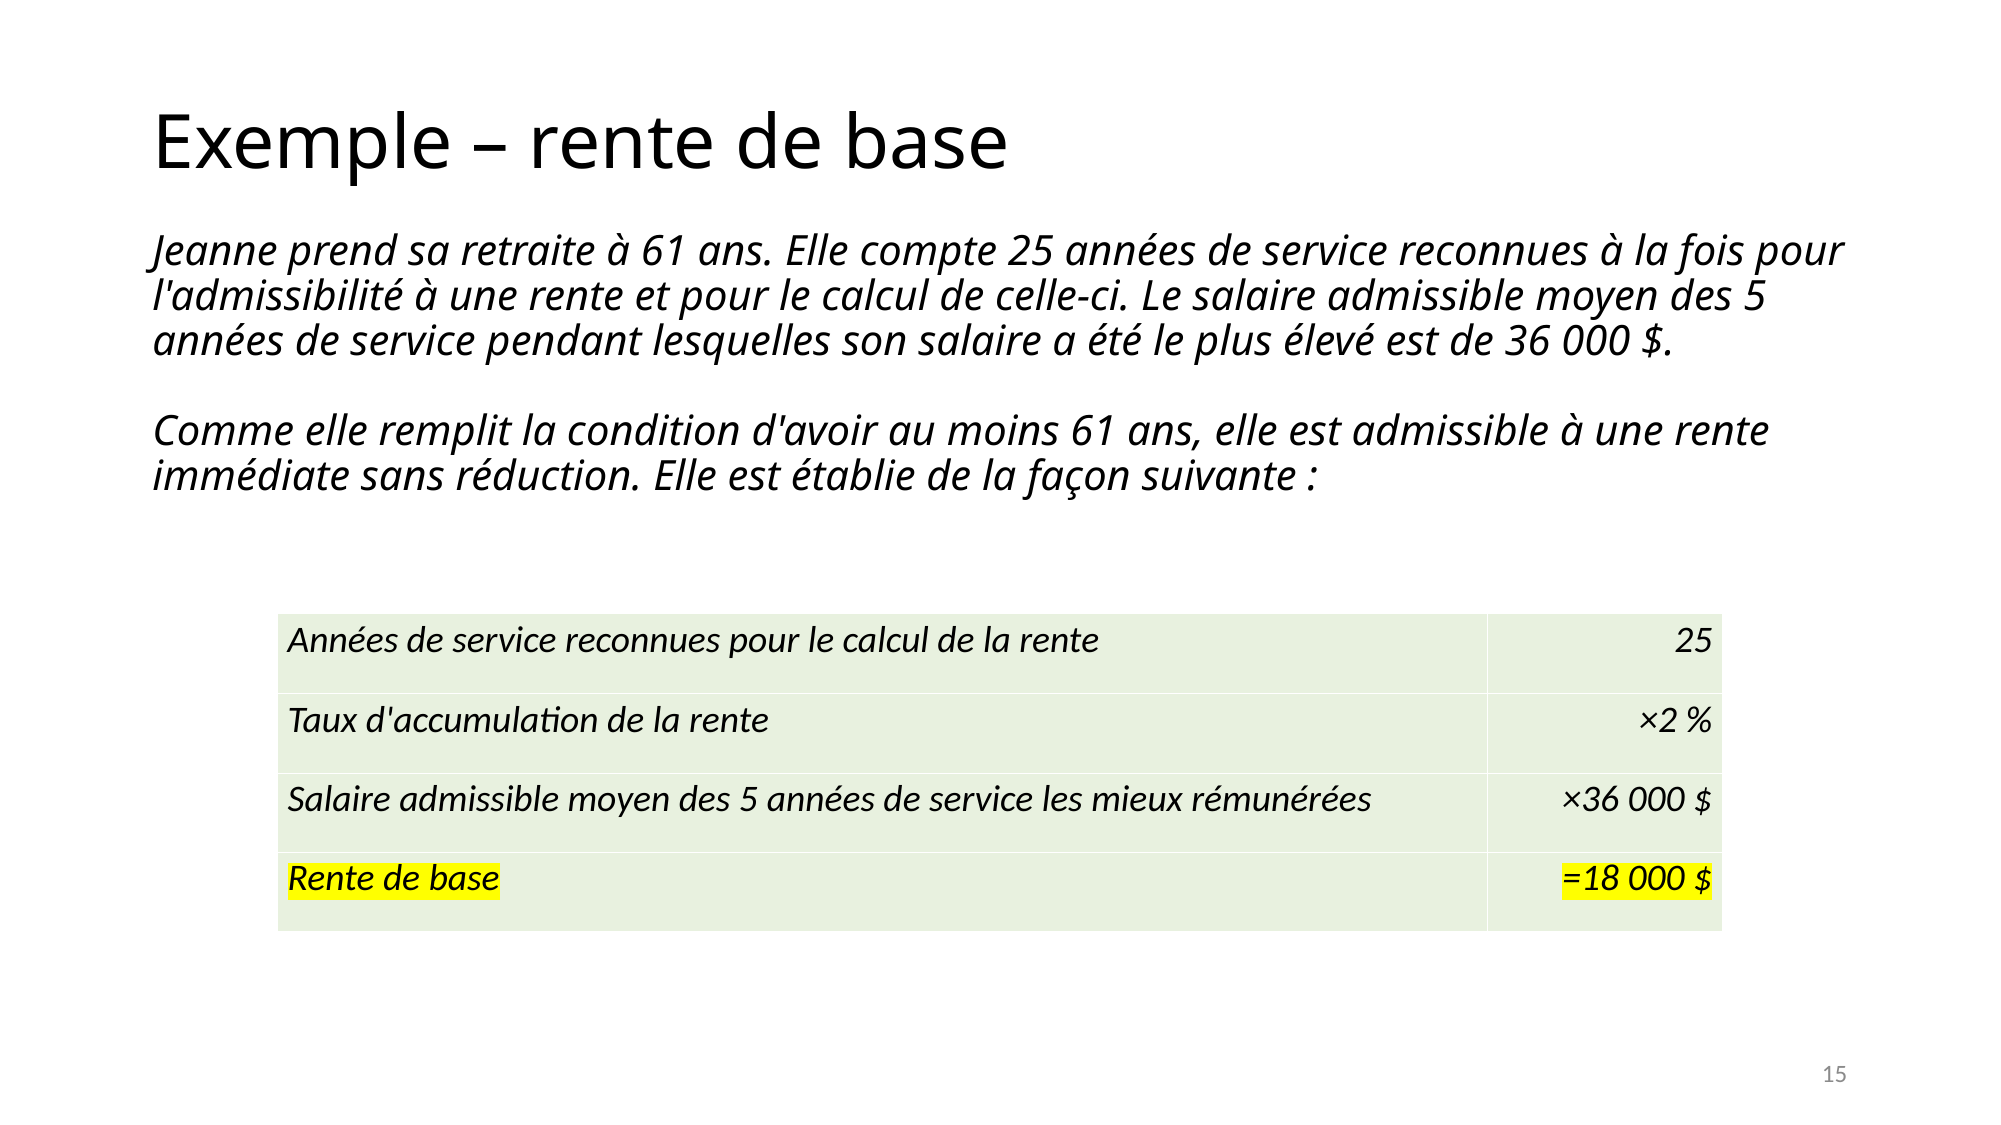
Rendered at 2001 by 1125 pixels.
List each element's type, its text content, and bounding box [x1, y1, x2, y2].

table_cell ×2 % [1488, 694, 1722, 773]
table_cell ×36 000 $ [1488, 774, 1722, 852]
table_cell Rente de base [278, 853, 1487, 931]
slide_number 15 [1412, 1042, 1863, 1103]
title Exemple – rente de base Jeanne prend sa retraite à 61 ans. Elle compte 25 années de service reconnues à la fois pour l'admissibilité à une rente et pour le calcul de celle-ci. Le salaire admissible moyen des 5 années de service pendant lesquelles son salaire a été le plus élevé est de 36 000 $. Comme elle remplit la condition d'avoir au moins 61 ans, elle est admissible à une rente immédiate sans réduction. Elle est établie de la façon suivante : [137, 192, 1863, 411]
table_header Années de service reconnues pour le calcul de la rente [278, 614, 1487, 693]
table_cell Salaire admissible moyen des 5 années de service les mieux rémunérées [278, 774, 1487, 852]
table_cell Taux d'accumulation de la rente [278, 694, 1487, 773]
table_cell =18 000 $ [1488, 853, 1722, 931]
table_header 25 [1488, 614, 1722, 693]
